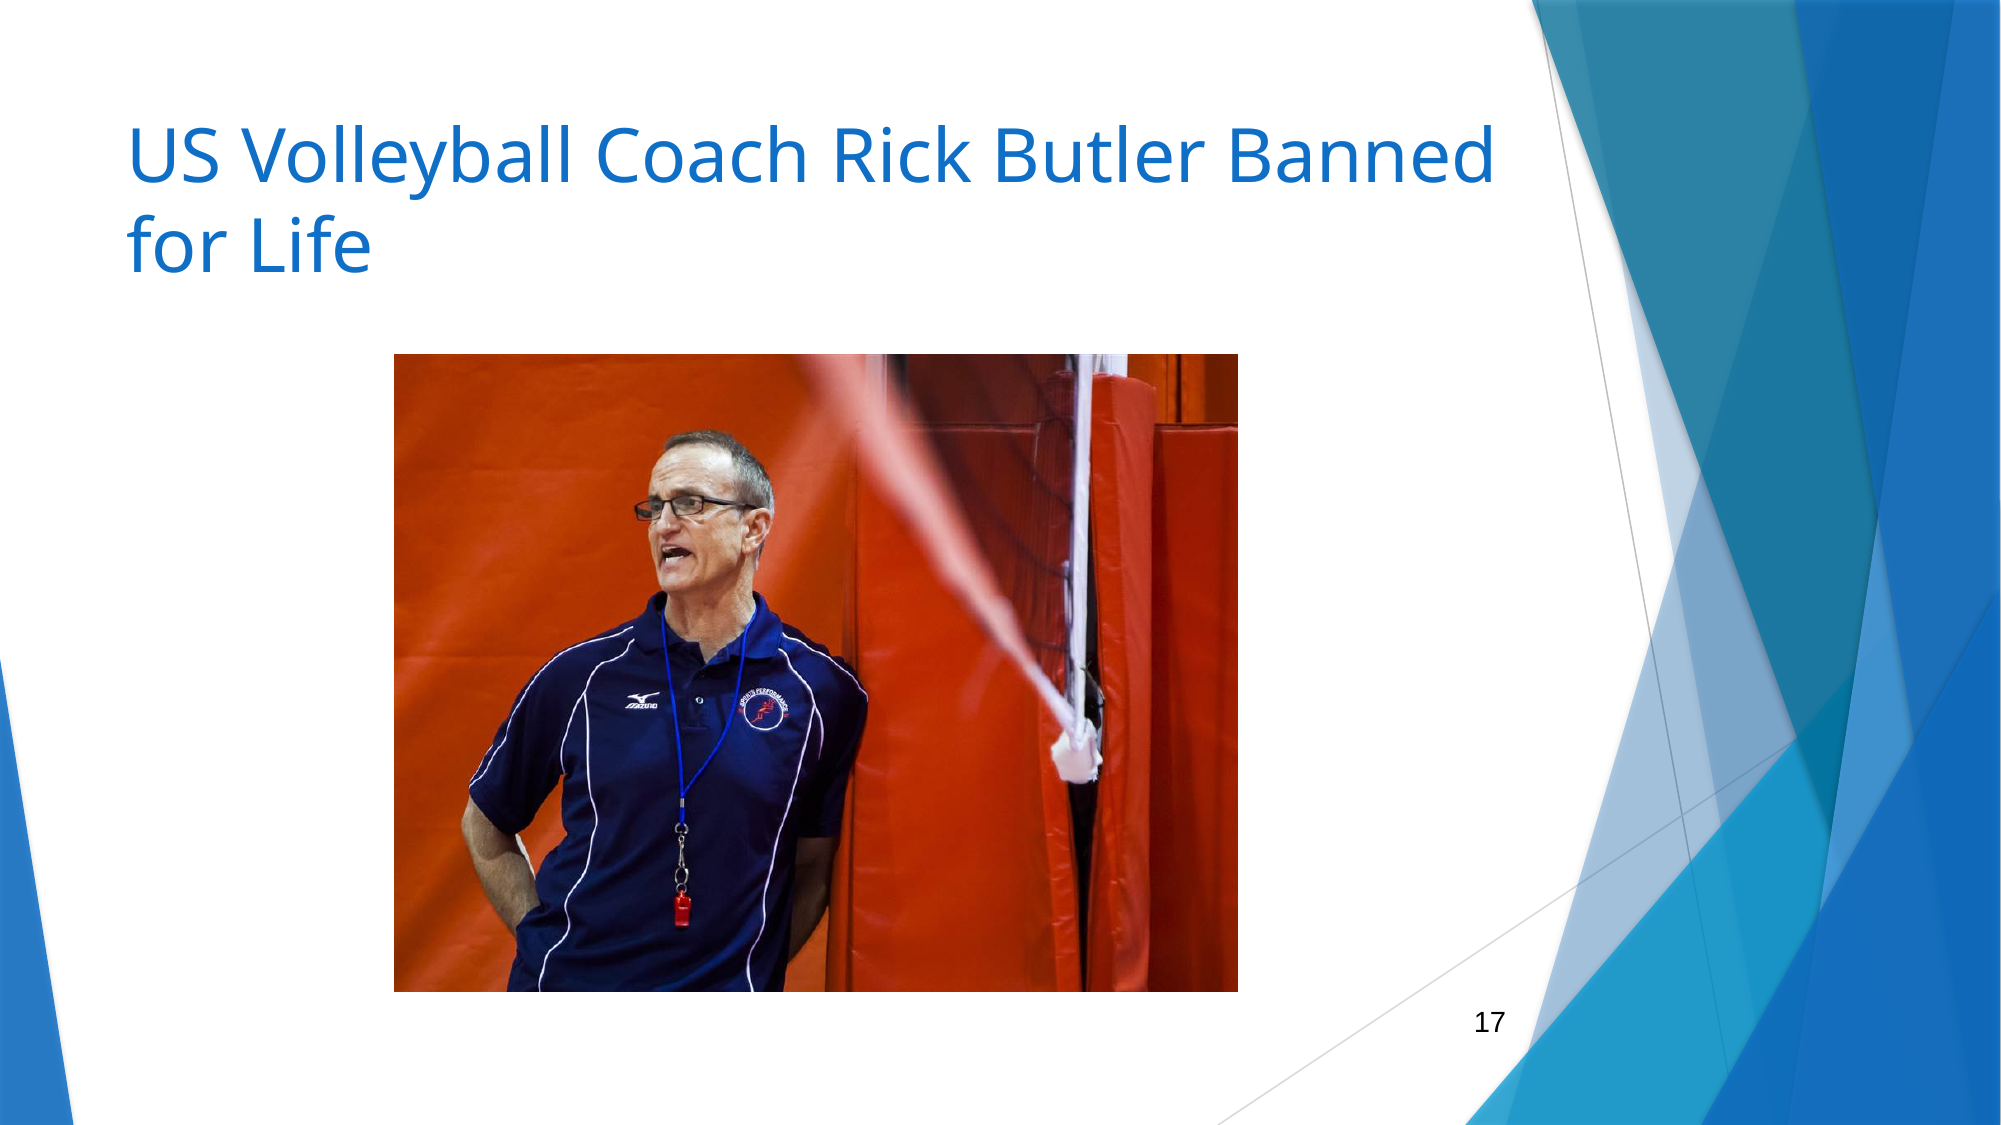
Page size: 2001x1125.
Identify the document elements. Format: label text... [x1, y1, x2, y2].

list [394, 353, 1239, 992]
slide_number 17 [1409, 991, 1522, 1051]
title US Volleyball Coach Rick Butler Banned for Life [111, 99, 1522, 317]
